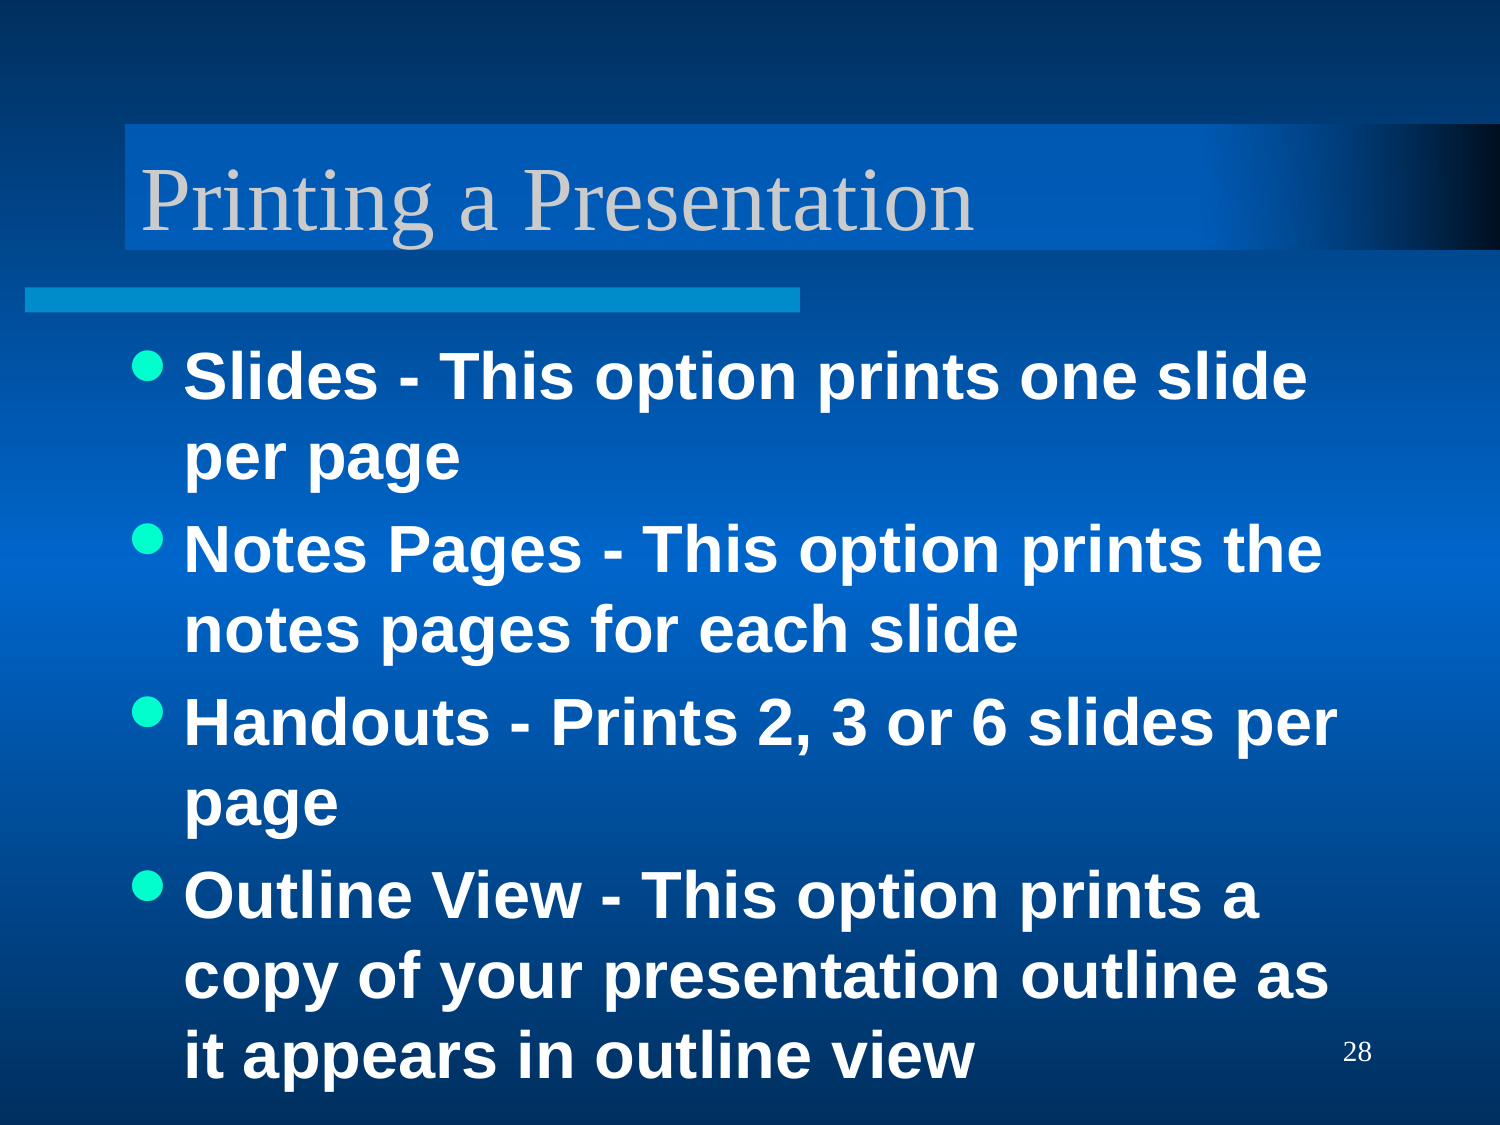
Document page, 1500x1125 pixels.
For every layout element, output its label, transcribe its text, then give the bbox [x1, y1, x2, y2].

list Slides - This option prints one slide per page Notes Pages - This option prints the notes pages for each slide Handouts - Prints 2, 3 or 6 slides per page Outline View - This option prints a copy of your presentation outline as it appears in outline view [112, 324, 1388, 1001]
title Printing a Presentation [124, 99, 1401, 288]
slide_number 28 [1074, 1012, 1388, 1088]
